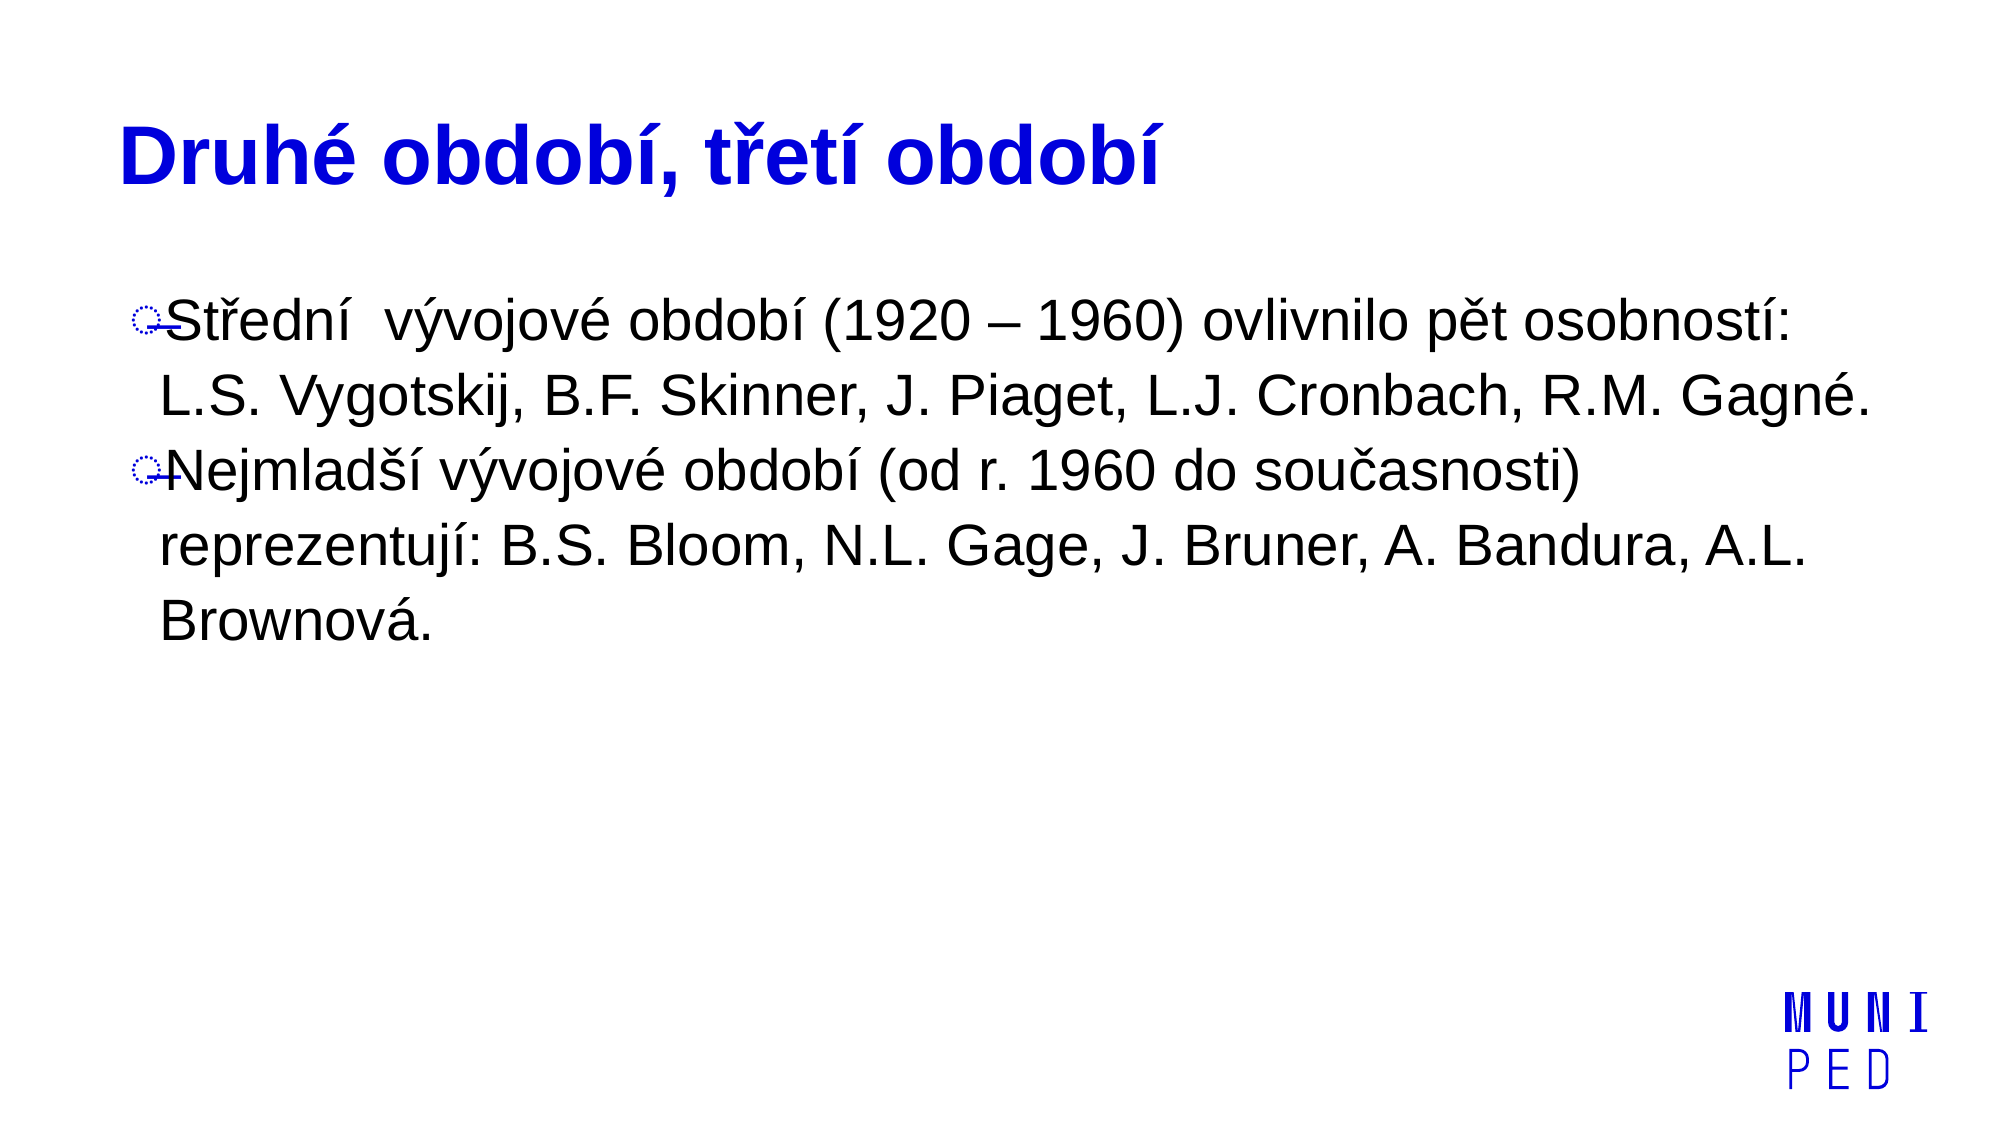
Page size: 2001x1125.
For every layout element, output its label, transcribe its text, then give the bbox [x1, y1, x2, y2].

title Druhé období, třetí období [118, 118, 1883, 193]
list Střední vývojové období (1920 – 1960) ovlivnilo pět osobností: L.S. Vygotskij, B.F. Skinner, J. Piaget, L.J. Cronbach, R.M. Gagné. Nejmladší vývojové období (od r. 1960 do současnosti) reprezentují: B.S. Bloom, N.L. Gage, J. Bruner, A. Bandura, A.L. Brownová. [118, 277, 1883, 957]
